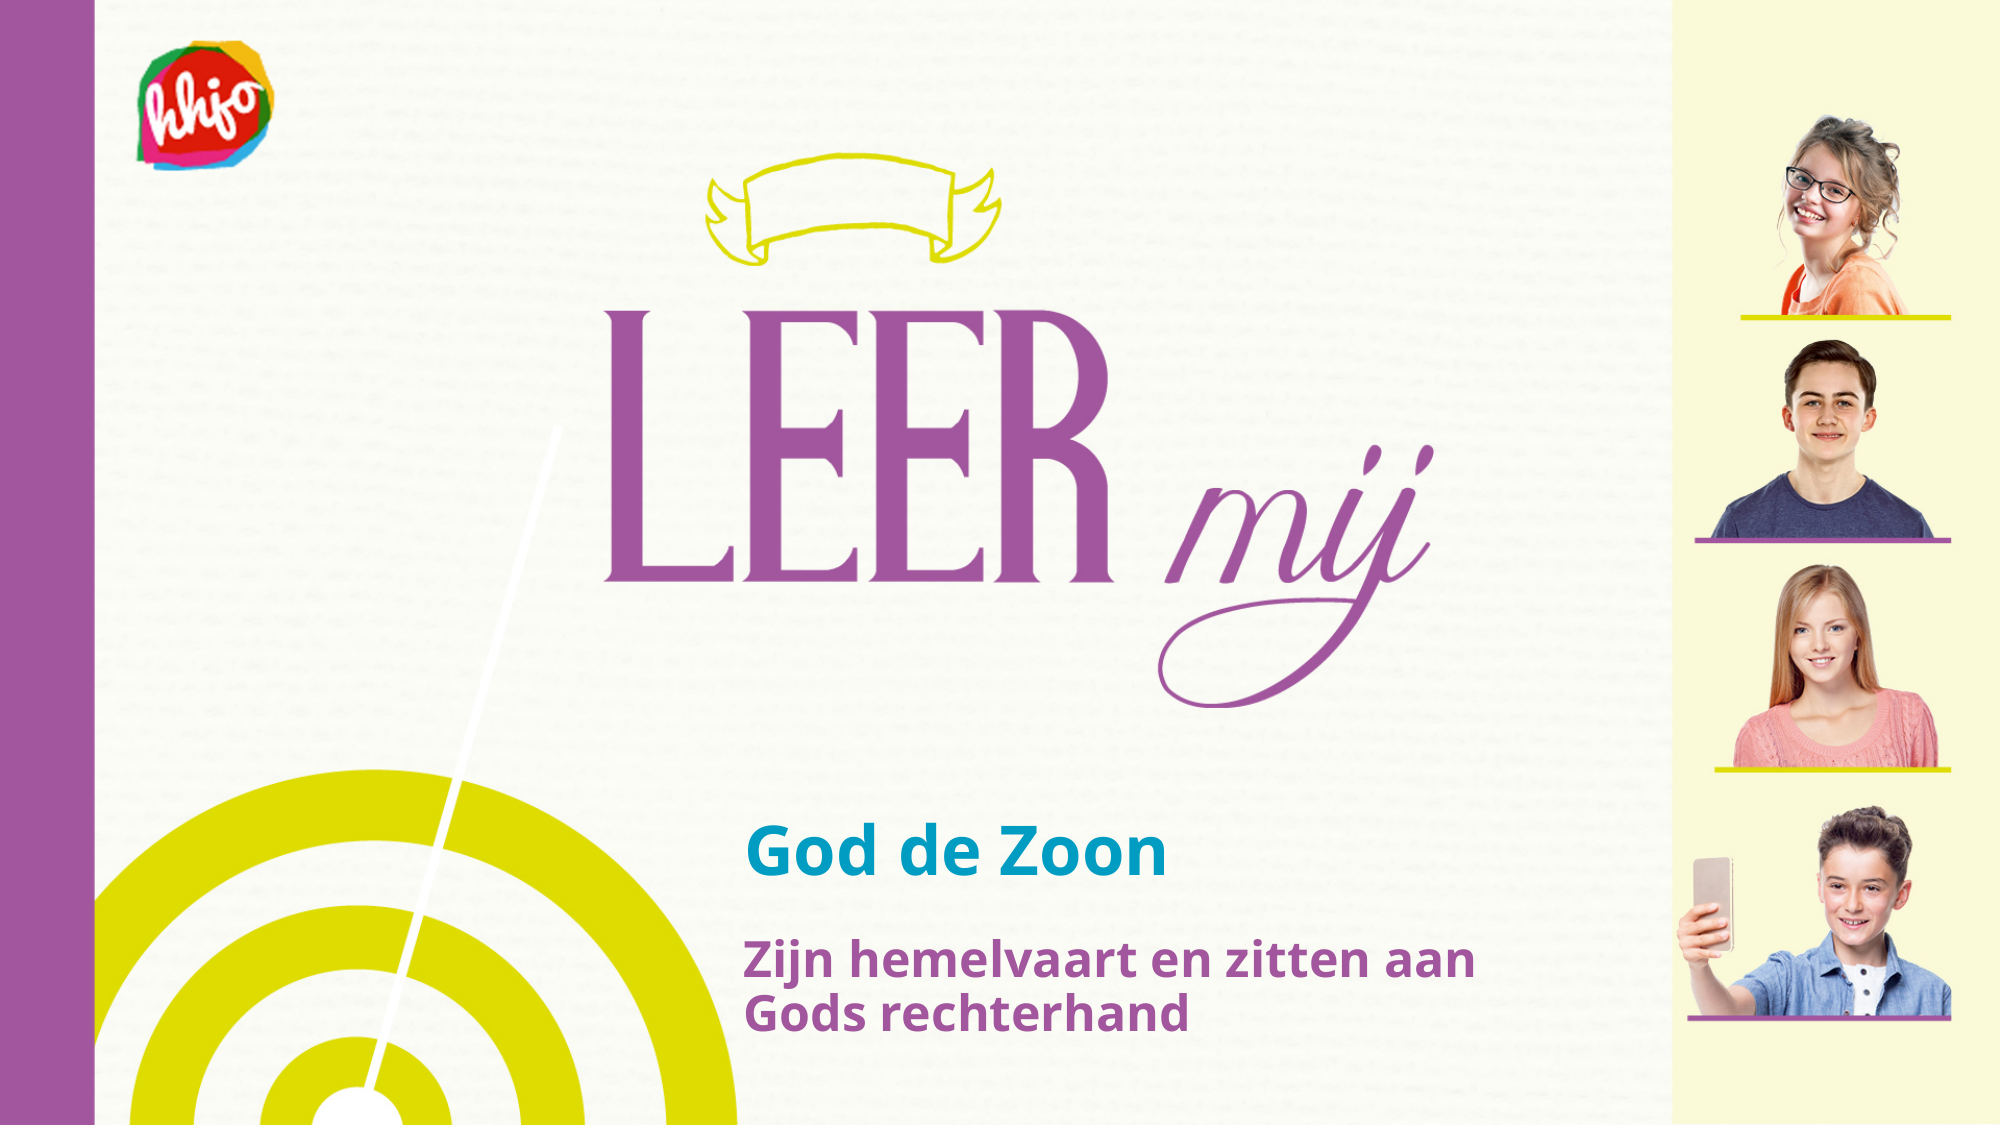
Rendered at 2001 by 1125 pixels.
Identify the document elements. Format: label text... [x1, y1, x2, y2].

picture [0, 0, 2001, 1125]
title God de Zoon [729, 750, 1615, 898]
list Zijn hemelvaart en zitten aan Gods rechterhand [728, 927, 1614, 1075]
